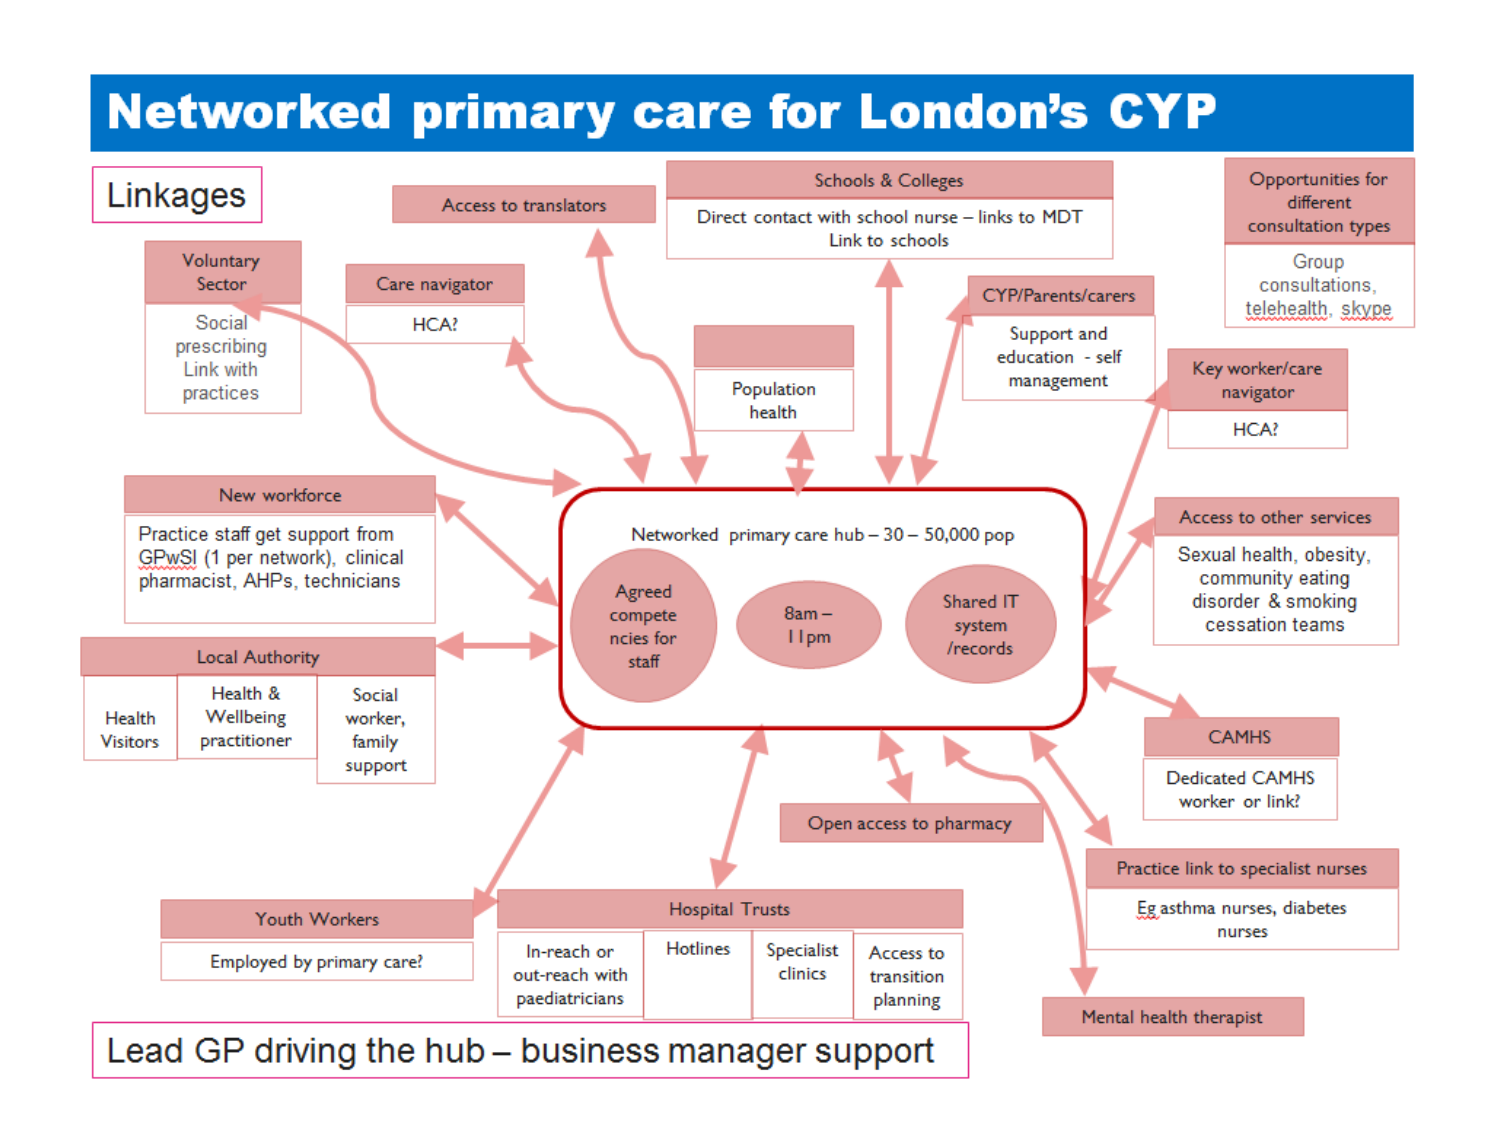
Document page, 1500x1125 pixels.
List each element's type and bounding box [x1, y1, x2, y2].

picture [52, 54, 1448, 1095]
